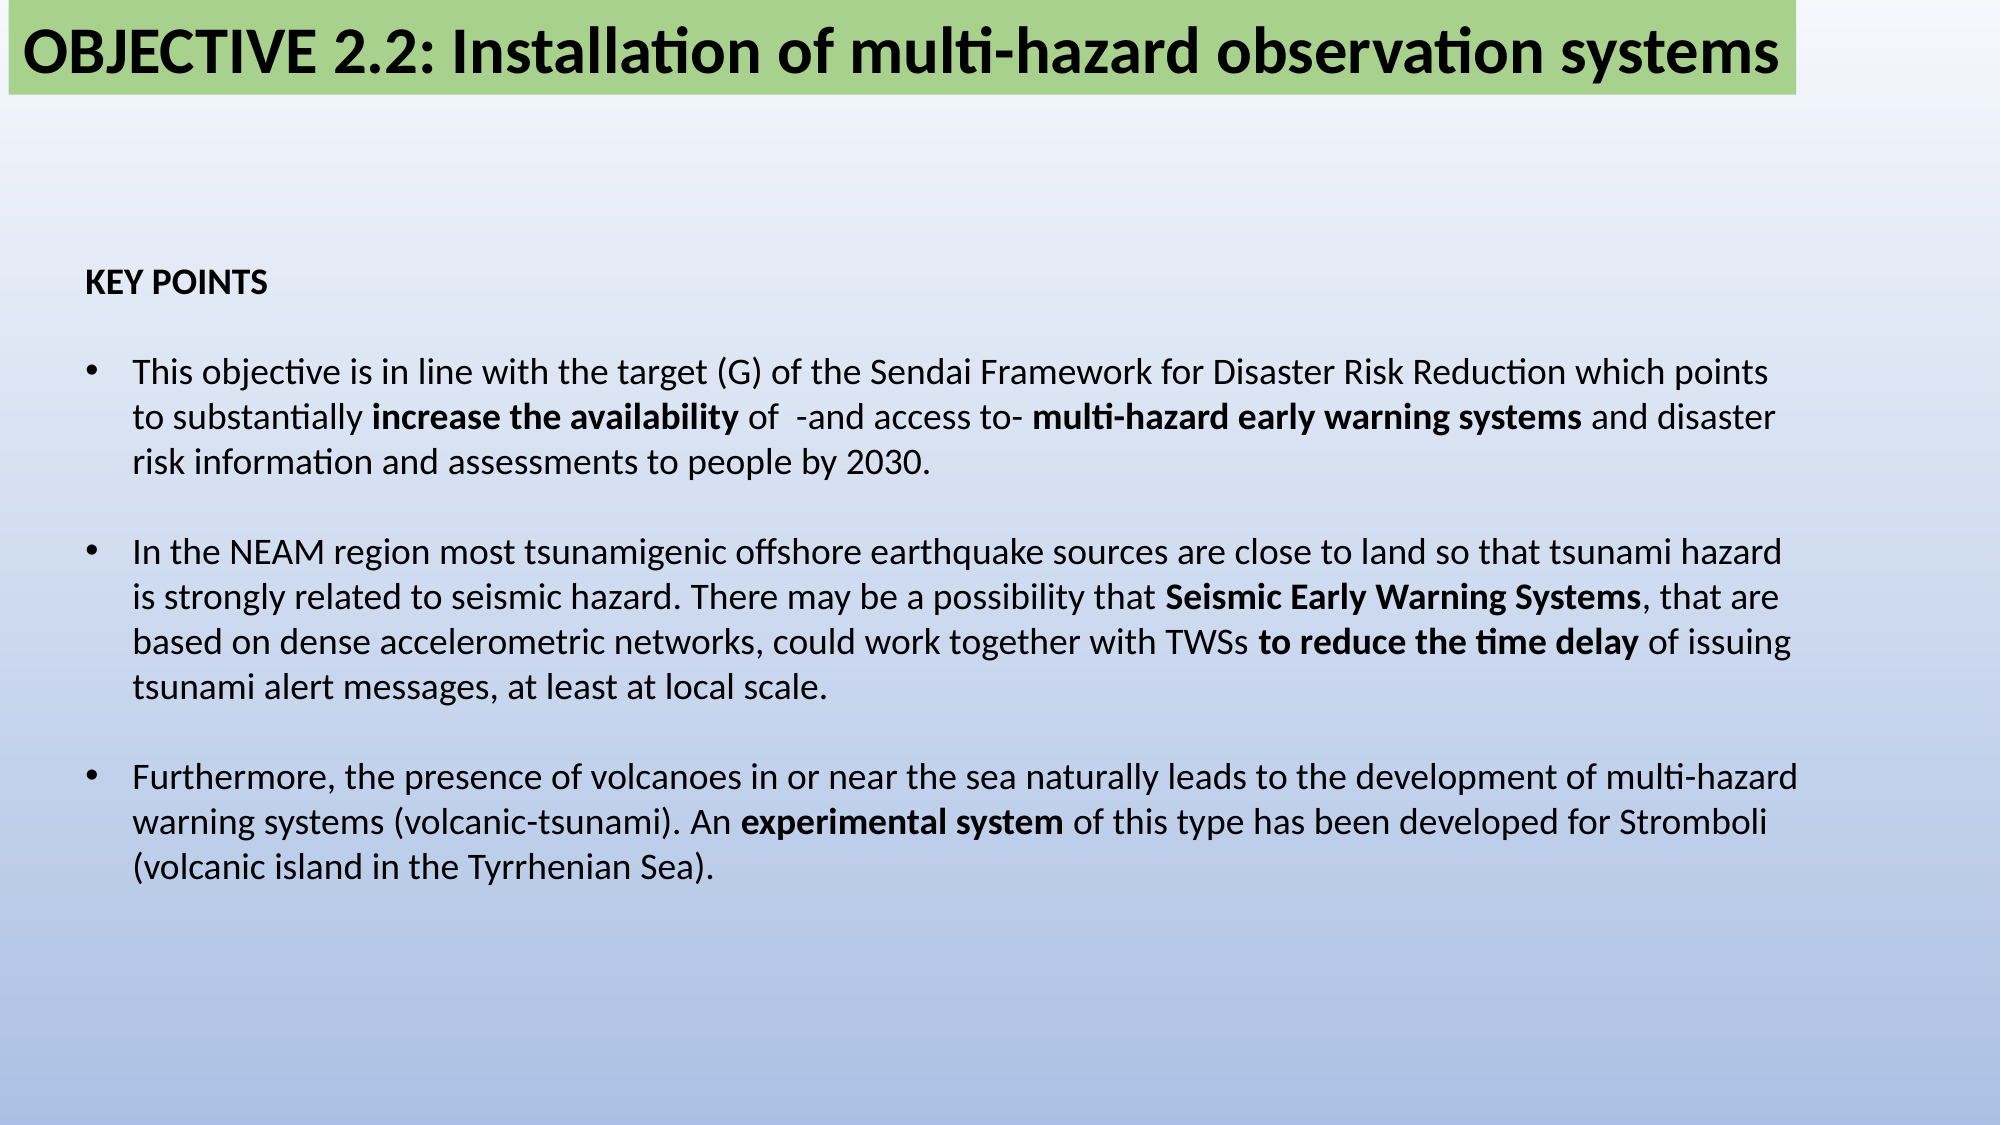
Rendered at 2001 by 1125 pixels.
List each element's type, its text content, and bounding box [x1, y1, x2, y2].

text_box KEY POINTS This objective is in line with the target (G) of the Sendai Framework for Disaster Risk Reduction which points to substantially increase the availability of -and access to- multi-hazard early warning systems and disaster risk information and assessments to people by 2030. In the NEAM region most tsunamigenic offshore earthquake sources are close to land so that tsunami hazard is strongly related to seismic hazard. There may be a possibility that Seismic Early Warning Systems, that are based on dense accelerometric networks, could work together with TWSs to reduce the time delay of issuing tsunami alert messages, at least at local scale. Furthermore, the presence of volcanoes in or near the sea naturally leads to the development of multi-hazard warning systems (volcanic-tsunami). An experimental system of this type has been developed for Stromboli (volcanic island in the Tyrrhenian Sea). [70, 249, 1826, 985]
text_box OBJECTIVE 2.2: Installation of multi-hazard observation systems [8, 0, 1797, 95]
